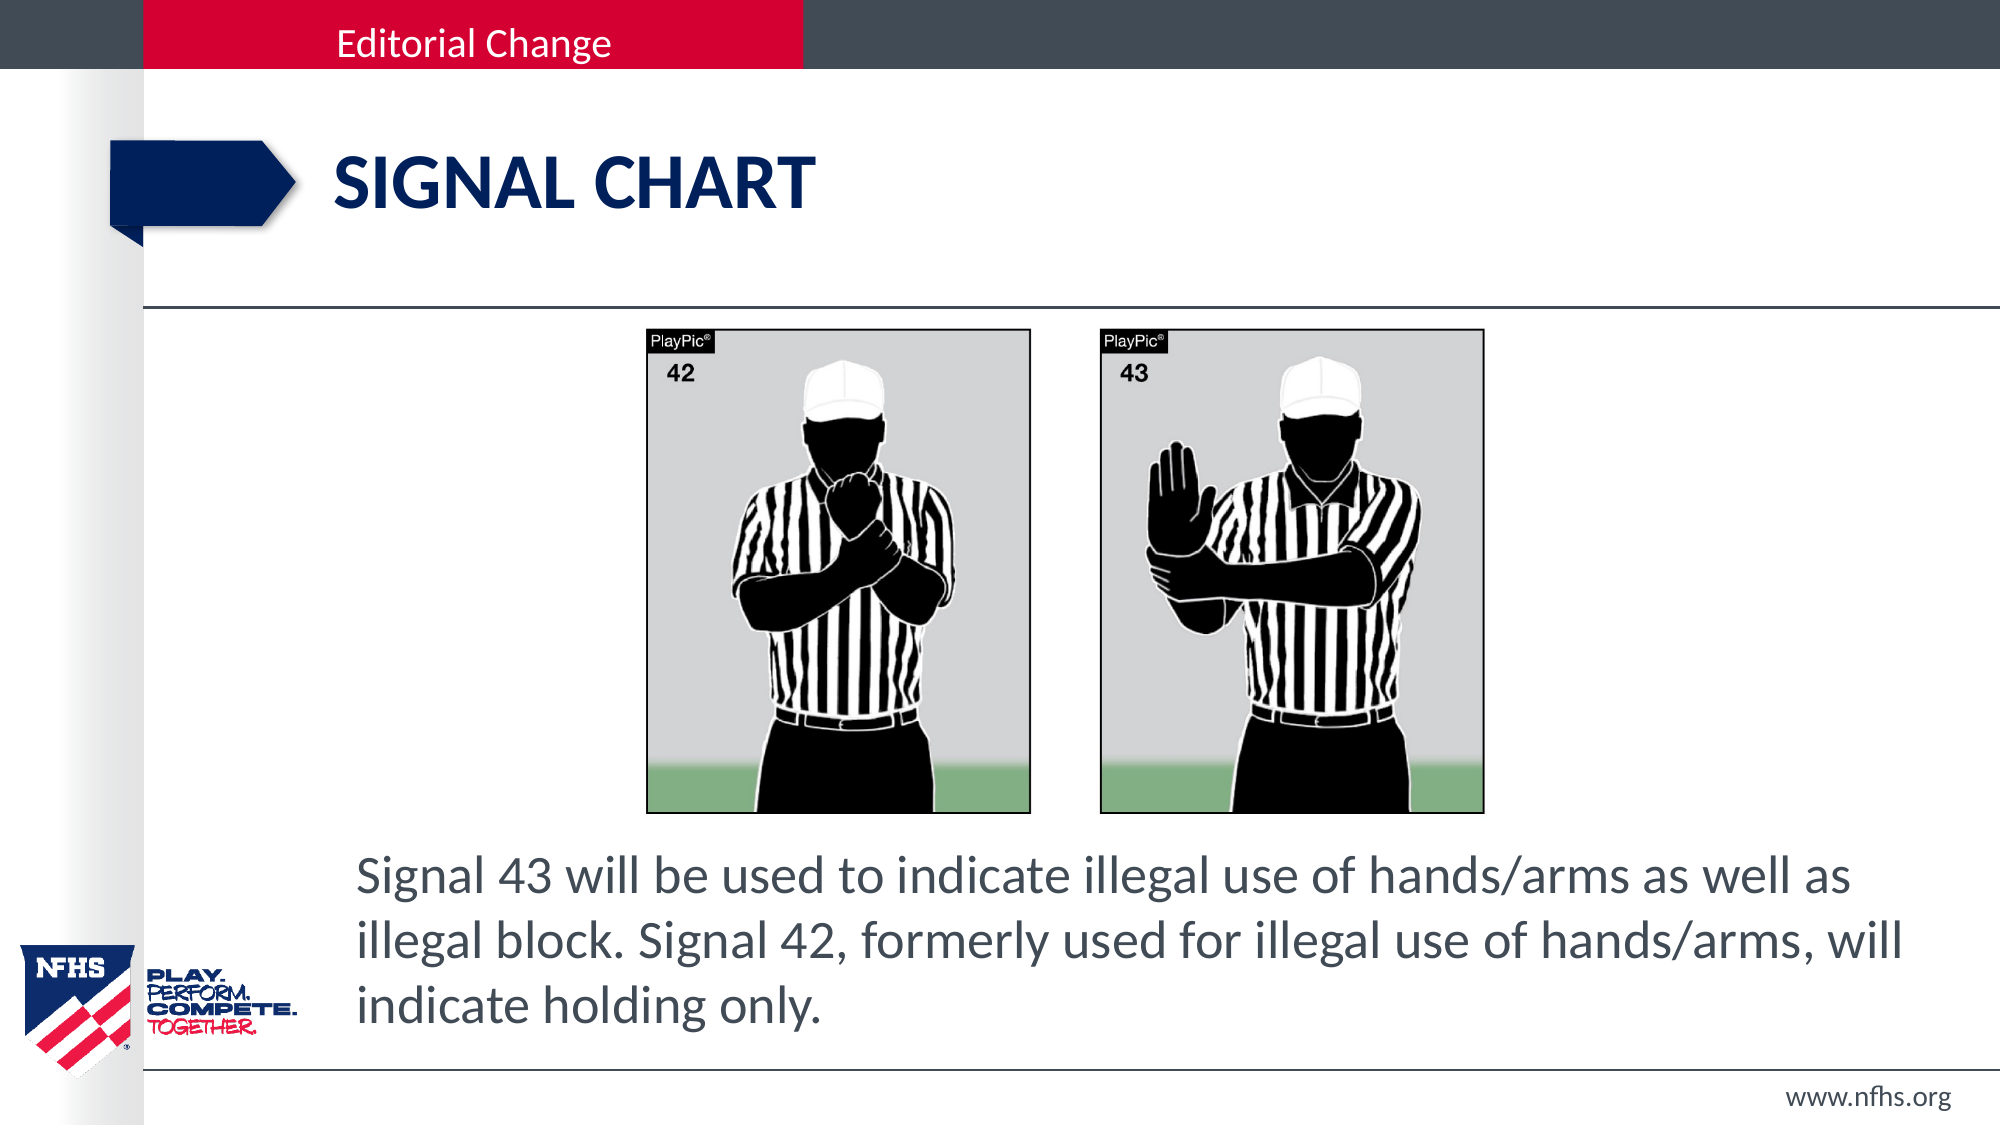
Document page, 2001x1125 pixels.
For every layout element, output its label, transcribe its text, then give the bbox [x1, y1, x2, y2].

picture [20, 945, 297, 1079]
picture [637, 318, 1499, 829]
footer www.nfhs.org [1639, 1070, 1967, 1119]
list Signal 43 will be used to indicate illegal use of hands/arms as well as illegal block. Signal 42, formerly used for illegal use of hands/arms, will indicate holding only. [340, 831, 1966, 1003]
title Signal chart [318, 85, 1964, 285]
